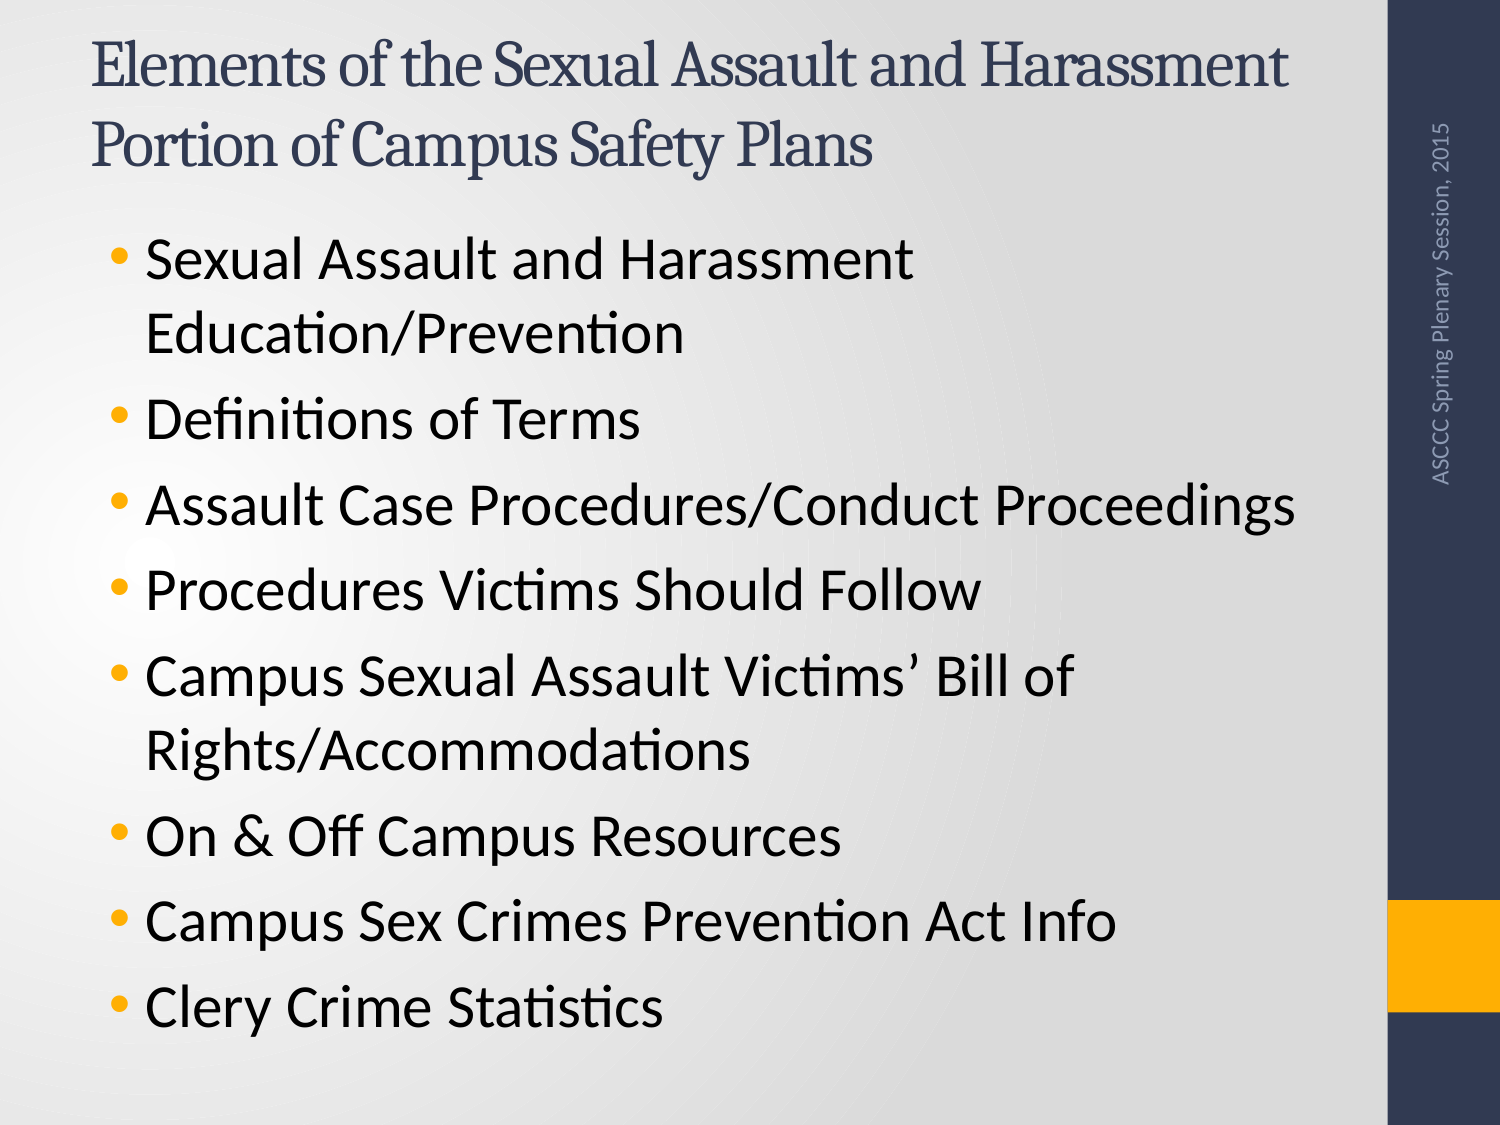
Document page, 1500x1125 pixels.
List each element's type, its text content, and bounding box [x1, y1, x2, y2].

title Elements of the Sexual Assault and Harassment Portion of Campus Safety Plans [75, 18, 1325, 182]
list Sexual Assault and Harassment Education/Prevention Definitions of Terms Assault Case Procedures/Conduct Proceedings Procedures Victims Should Follow Campus Sexual Assault Victims’ Bill of Rights/Accommodations On & Off Campus Resources Campus Sex Crimes Prevention Act Info Clery Crime Statistics [75, 210, 1325, 1079]
slide_number ASCCC Spring Plenary Session, 2015 [1408, 100, 1469, 501]
